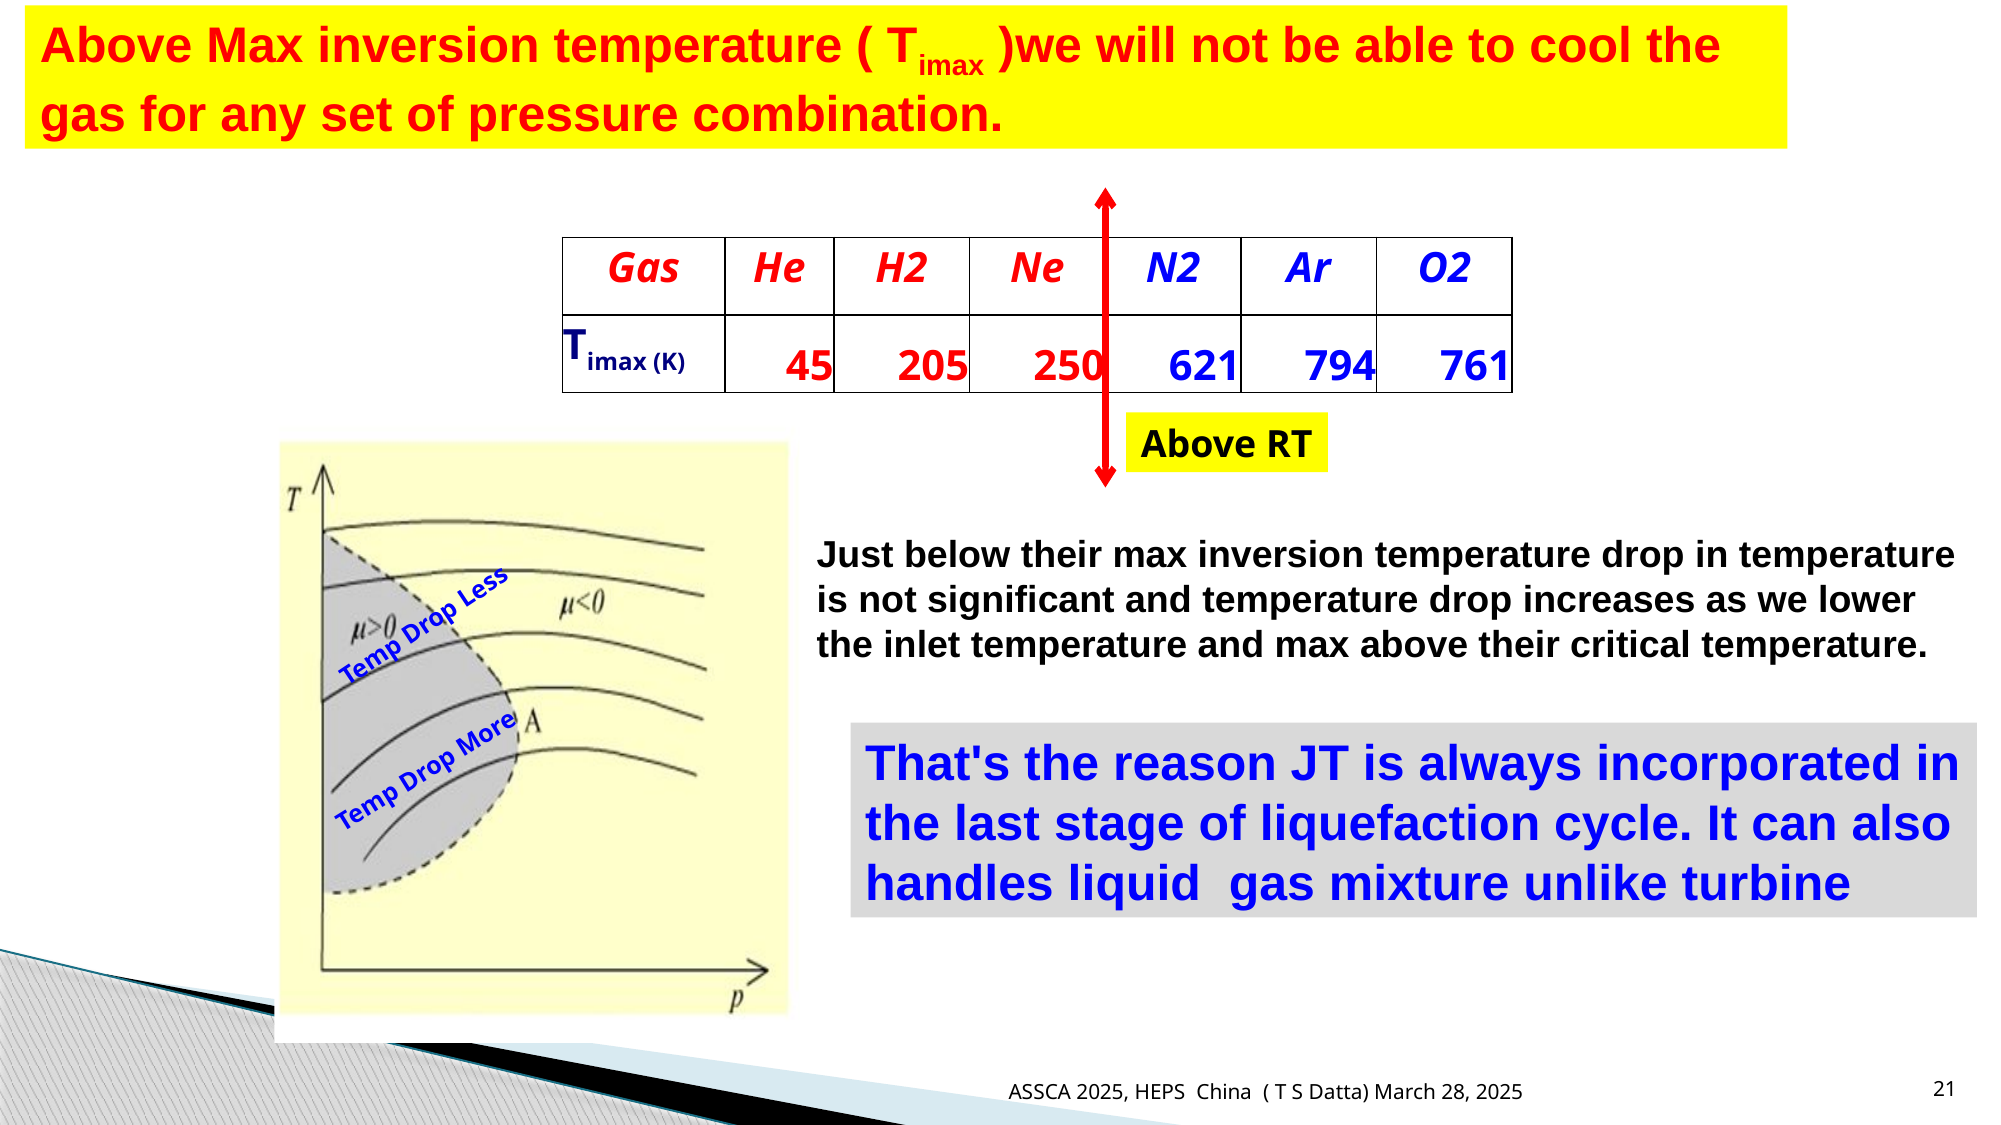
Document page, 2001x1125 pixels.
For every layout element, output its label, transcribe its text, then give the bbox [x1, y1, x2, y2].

table_cell 621 [1111, 316, 1240, 392]
table_header Ar [1242, 238, 1376, 314]
table_header N2 [1111, 238, 1240, 314]
text_box Above Max inversion temperature ( Timax )we will not be able to cool the gas for any set of pressure combination. [24, 5, 1788, 149]
table_header Ne [970, 238, 1100, 314]
table_cell Timax (K) [563, 316, 724, 392]
table_cell 794 [1242, 316, 1376, 392]
table_cell 761 [1377, 316, 1511, 392]
picture [274, 412, 800, 1043]
footer ASSCA 2025, HEPS China ( T S Datta) March 28, 2025 [968, 1051, 1538, 1112]
table_cell 45 [726, 316, 833, 392]
table_header He [726, 238, 833, 314]
table_cell 250 [970, 316, 1100, 392]
table_cell 205 [835, 316, 969, 392]
table_header Gas [563, 238, 724, 314]
text_box Just below their max inversion temperature drop in temperature is not significant and temperature drop increases as we lower the inlet temperature and max above their critical temperature. [806, 522, 1977, 672]
table_header O2 [1377, 238, 1511, 314]
slide_number 21 [1891, 1051, 1972, 1112]
text_box Above RT [1126, 412, 1328, 473]
text_box That's the reason JT is always incorporated in the last stage of liquefaction cycle. It can also handles liquid gas mixture unlike turbine [850, 722, 1977, 918]
table_header H2 [835, 238, 969, 314]
